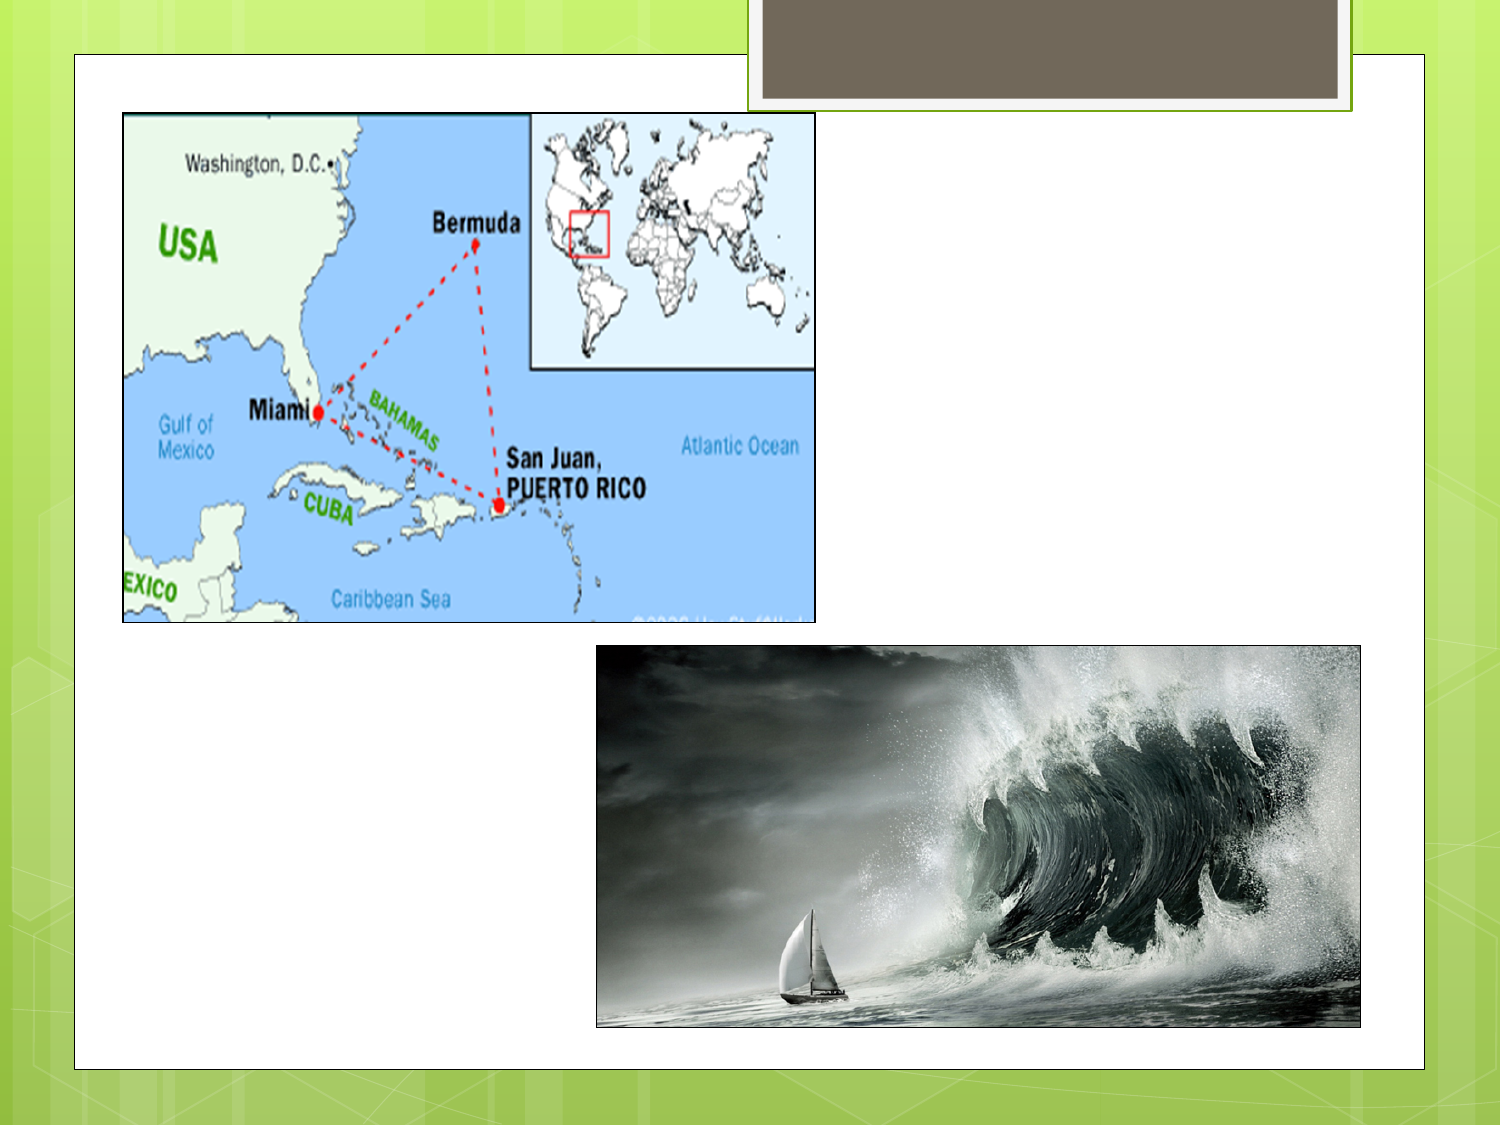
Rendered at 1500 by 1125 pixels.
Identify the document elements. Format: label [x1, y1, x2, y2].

text_box [1366, 677, 1478, 738]
picture [123, 113, 815, 623]
text_box [48, 677, 590, 738]
picture [596, 644, 1361, 1028]
